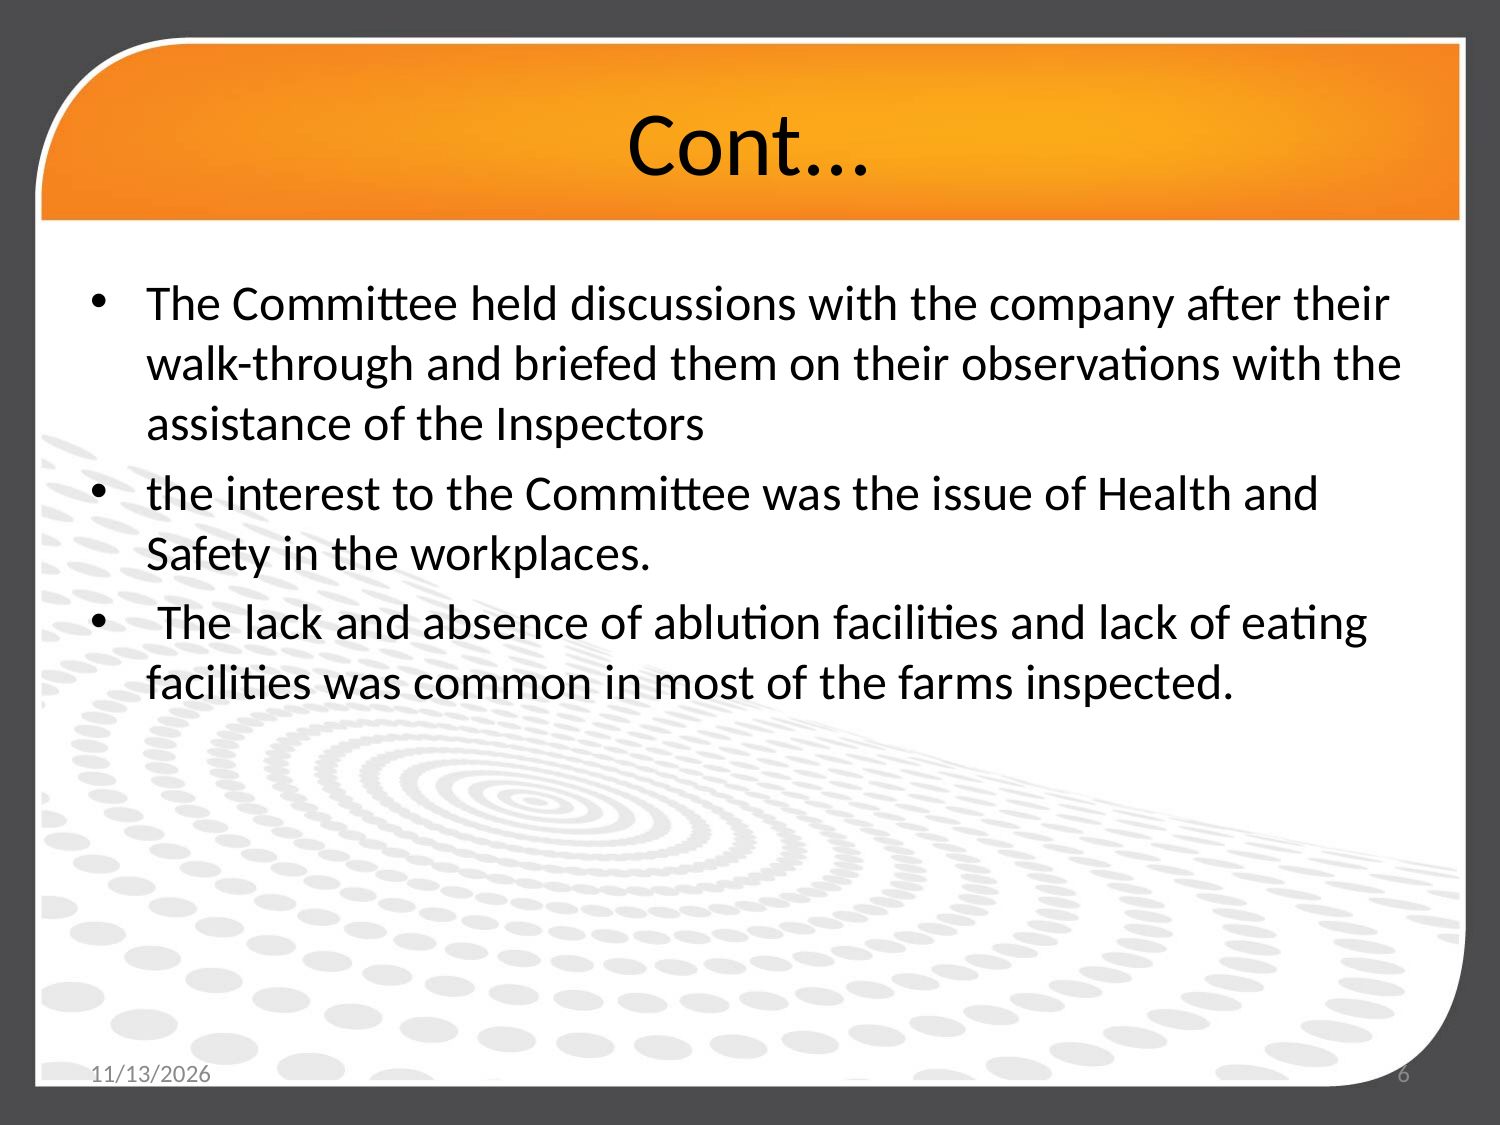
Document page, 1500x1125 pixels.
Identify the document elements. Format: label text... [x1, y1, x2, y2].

picture [0, 0, 1500, 1125]
list The Committee held discussions with the company after their walk-through and briefed them on their observations with the assistance of the Inspectors the interest to the Committee was the issue of Health and Safety in the workplaces. The lack and absence of ablution facilities and lack of eating facilities was common in most of the farms inspected. [75, 262, 1425, 1125]
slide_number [75, 1042, 425, 1103]
slide_number 6 [1074, 1042, 1425, 1103]
title Cont... [75, 45, 1425, 233]
